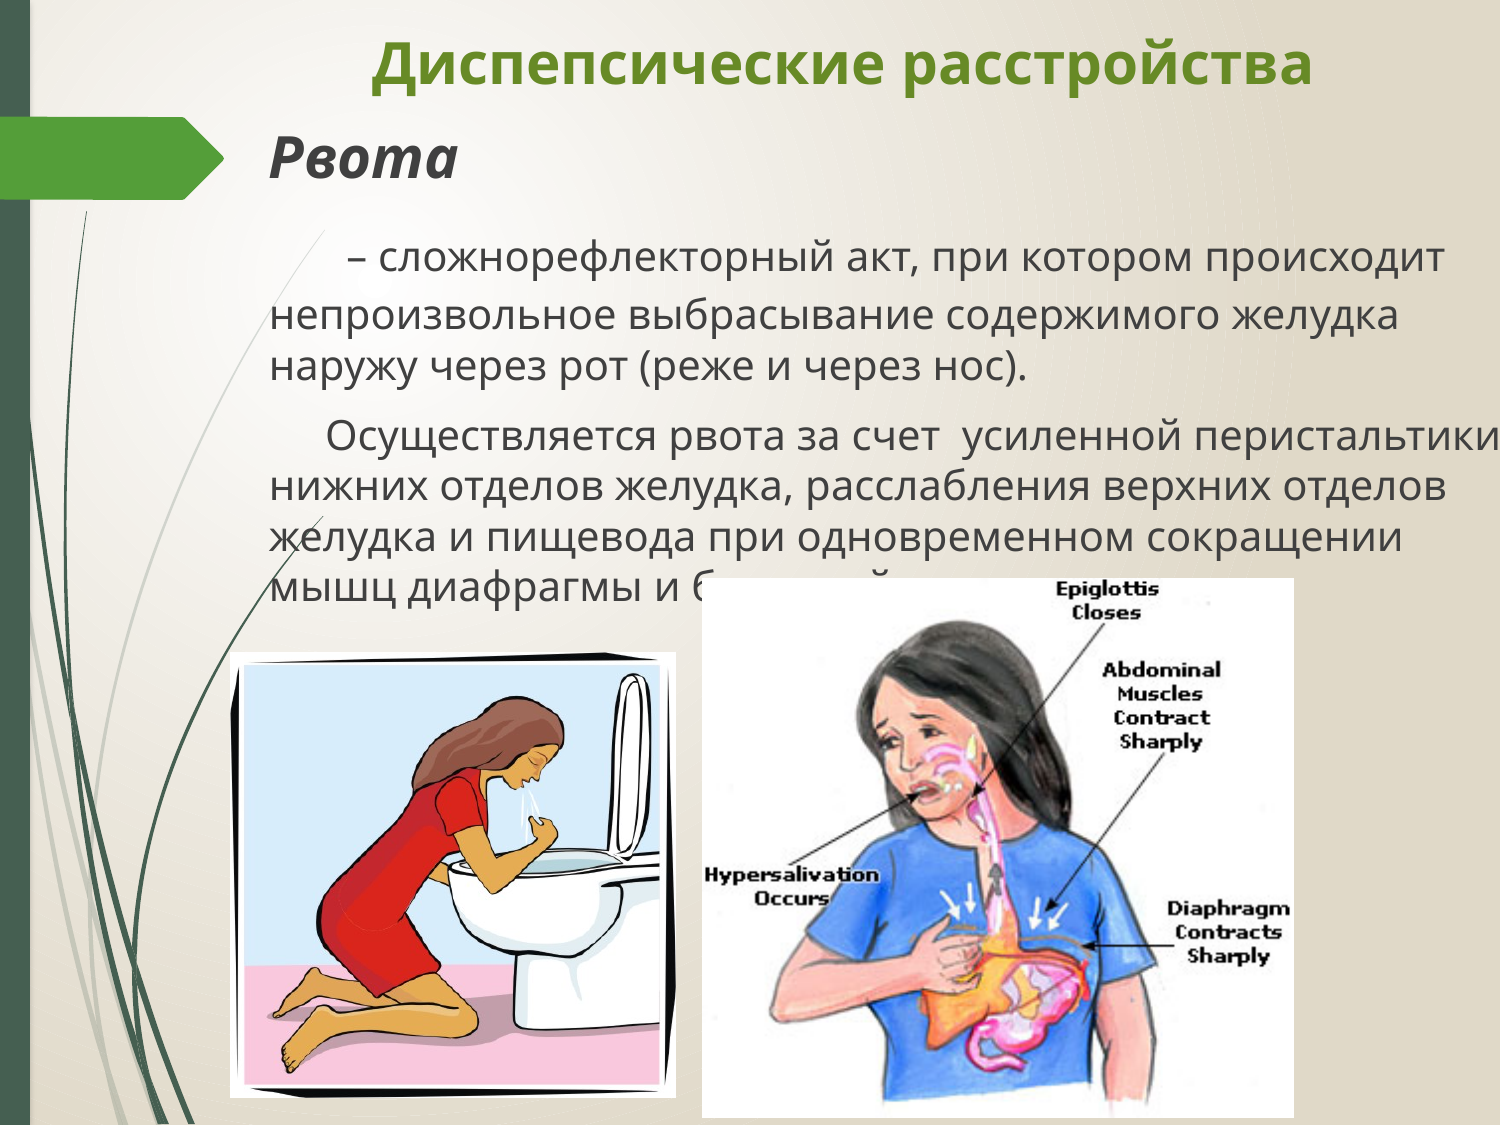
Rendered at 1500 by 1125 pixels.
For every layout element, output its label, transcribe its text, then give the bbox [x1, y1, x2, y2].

list Рвота – сложнорефлекторный акт, при котором происходит непроизвольное выбрасывание содержимого желудка наружу через рот (реже и через нос). Осуществляется рвота за счет усиленной перистальтики нижних отделов желудка, расслабления верхних отделов желудка и пищевода при одновременном сокращении мышц диафрагмы и брюшной стенки. [253, 113, 1500, 634]
picture [702, 577, 1294, 1118]
title Диспепсические расстройства [186, 19, 1500, 110]
picture [229, 652, 676, 1099]
